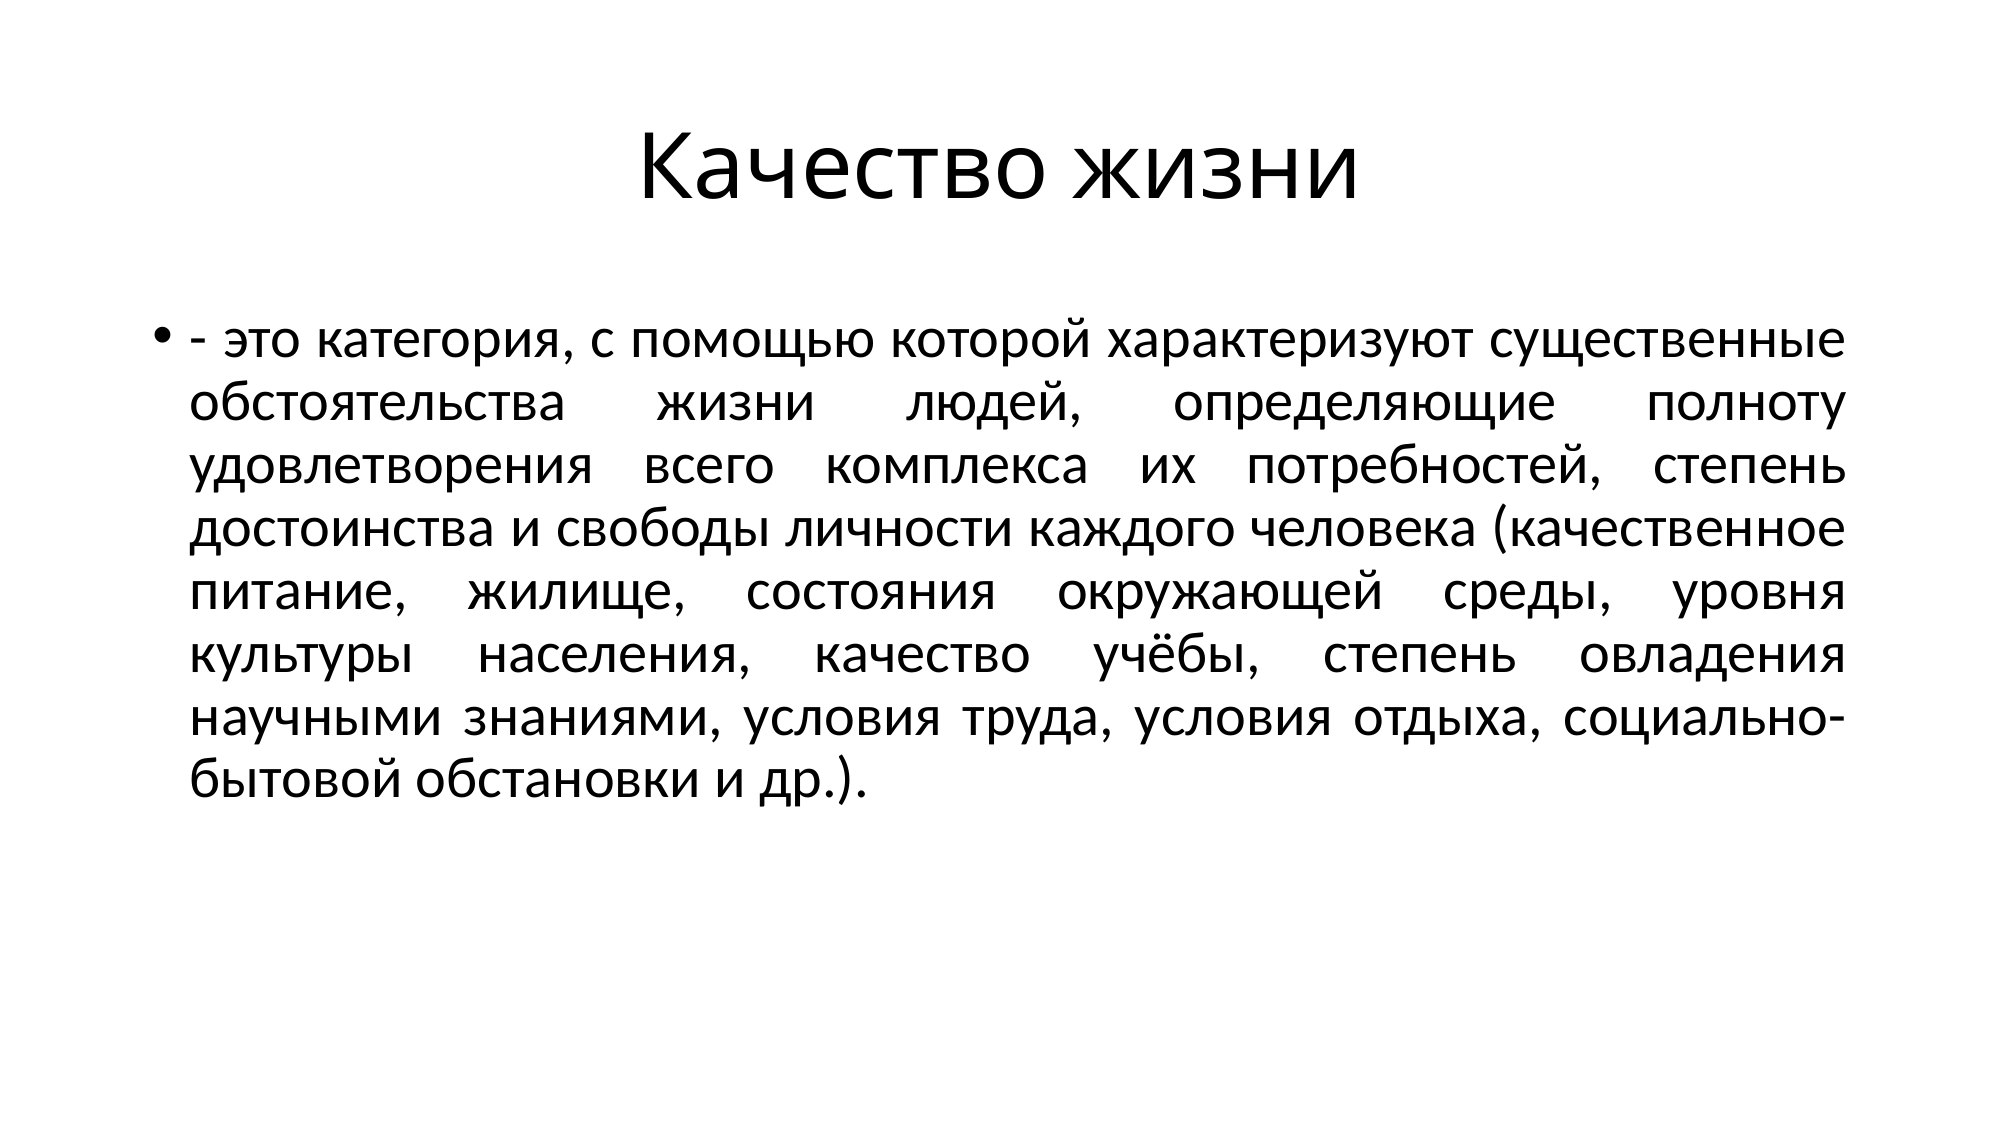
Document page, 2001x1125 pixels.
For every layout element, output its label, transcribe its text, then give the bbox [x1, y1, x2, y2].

title Качество жизни [137, 59, 1863, 278]
list - это категория, с помощью которой характеризуют существенные обстоятельства жизни людей, определяющие полноту удовлетворения всего комплекса их потребностей, степень достоинства и свободы личности каждого человека (качественное питание, жилище, состояния окружающей среды, уровня культуры населения, качество учёбы, степень овладения научными знаниями, условия труда, условия отдыха, социально-бытовой обстановки и др.). [137, 299, 1863, 1014]
